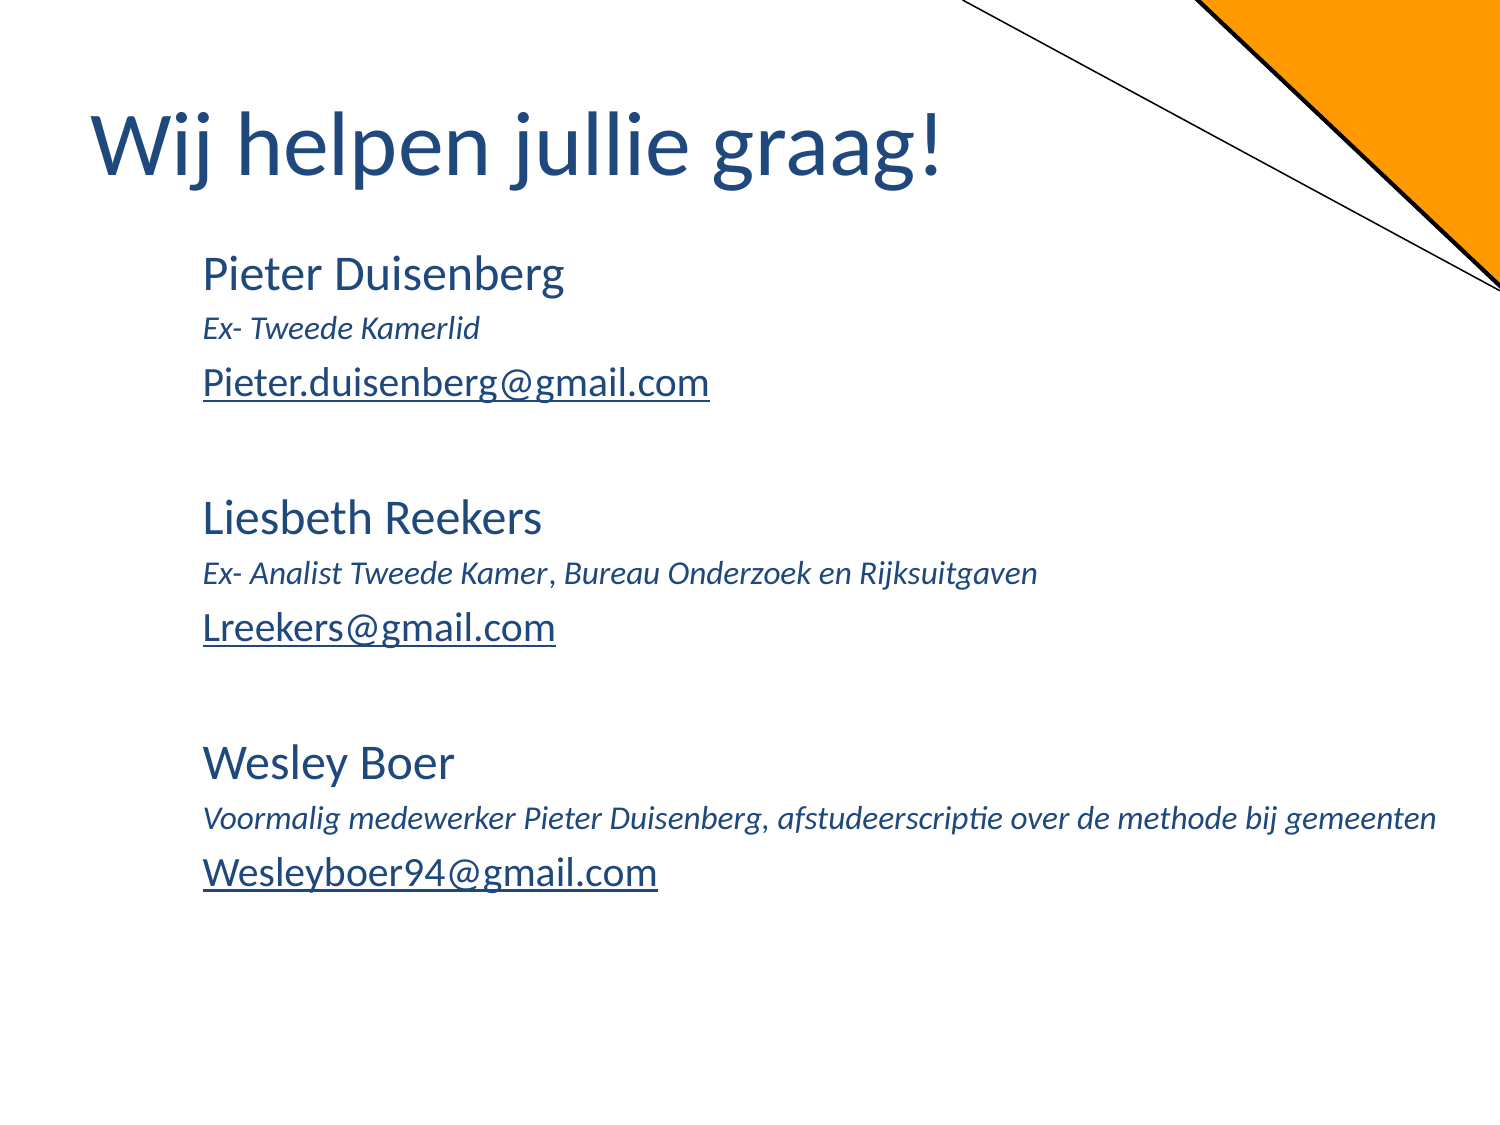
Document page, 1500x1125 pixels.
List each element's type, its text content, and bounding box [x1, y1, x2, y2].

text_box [962, 0, 1500, 291]
list Pieter Duisenberg Ex- Tweede Kamerlid Pieter.duisenberg@gmail.com Liesbeth Reekers Ex- Analist Tweede Kamer, Bureau Onderzoek en Rijksuitgaven Lreekers@gmail.com Wesley Boer Voormalig medewerker Pieter Duisenberg, afstudeerscriptie over de methode bij gemeenten Wesleyboer94@gmail.com [187, 232, 1459, 1094]
title Wij helpen jullie graag! [75, 45, 957, 233]
